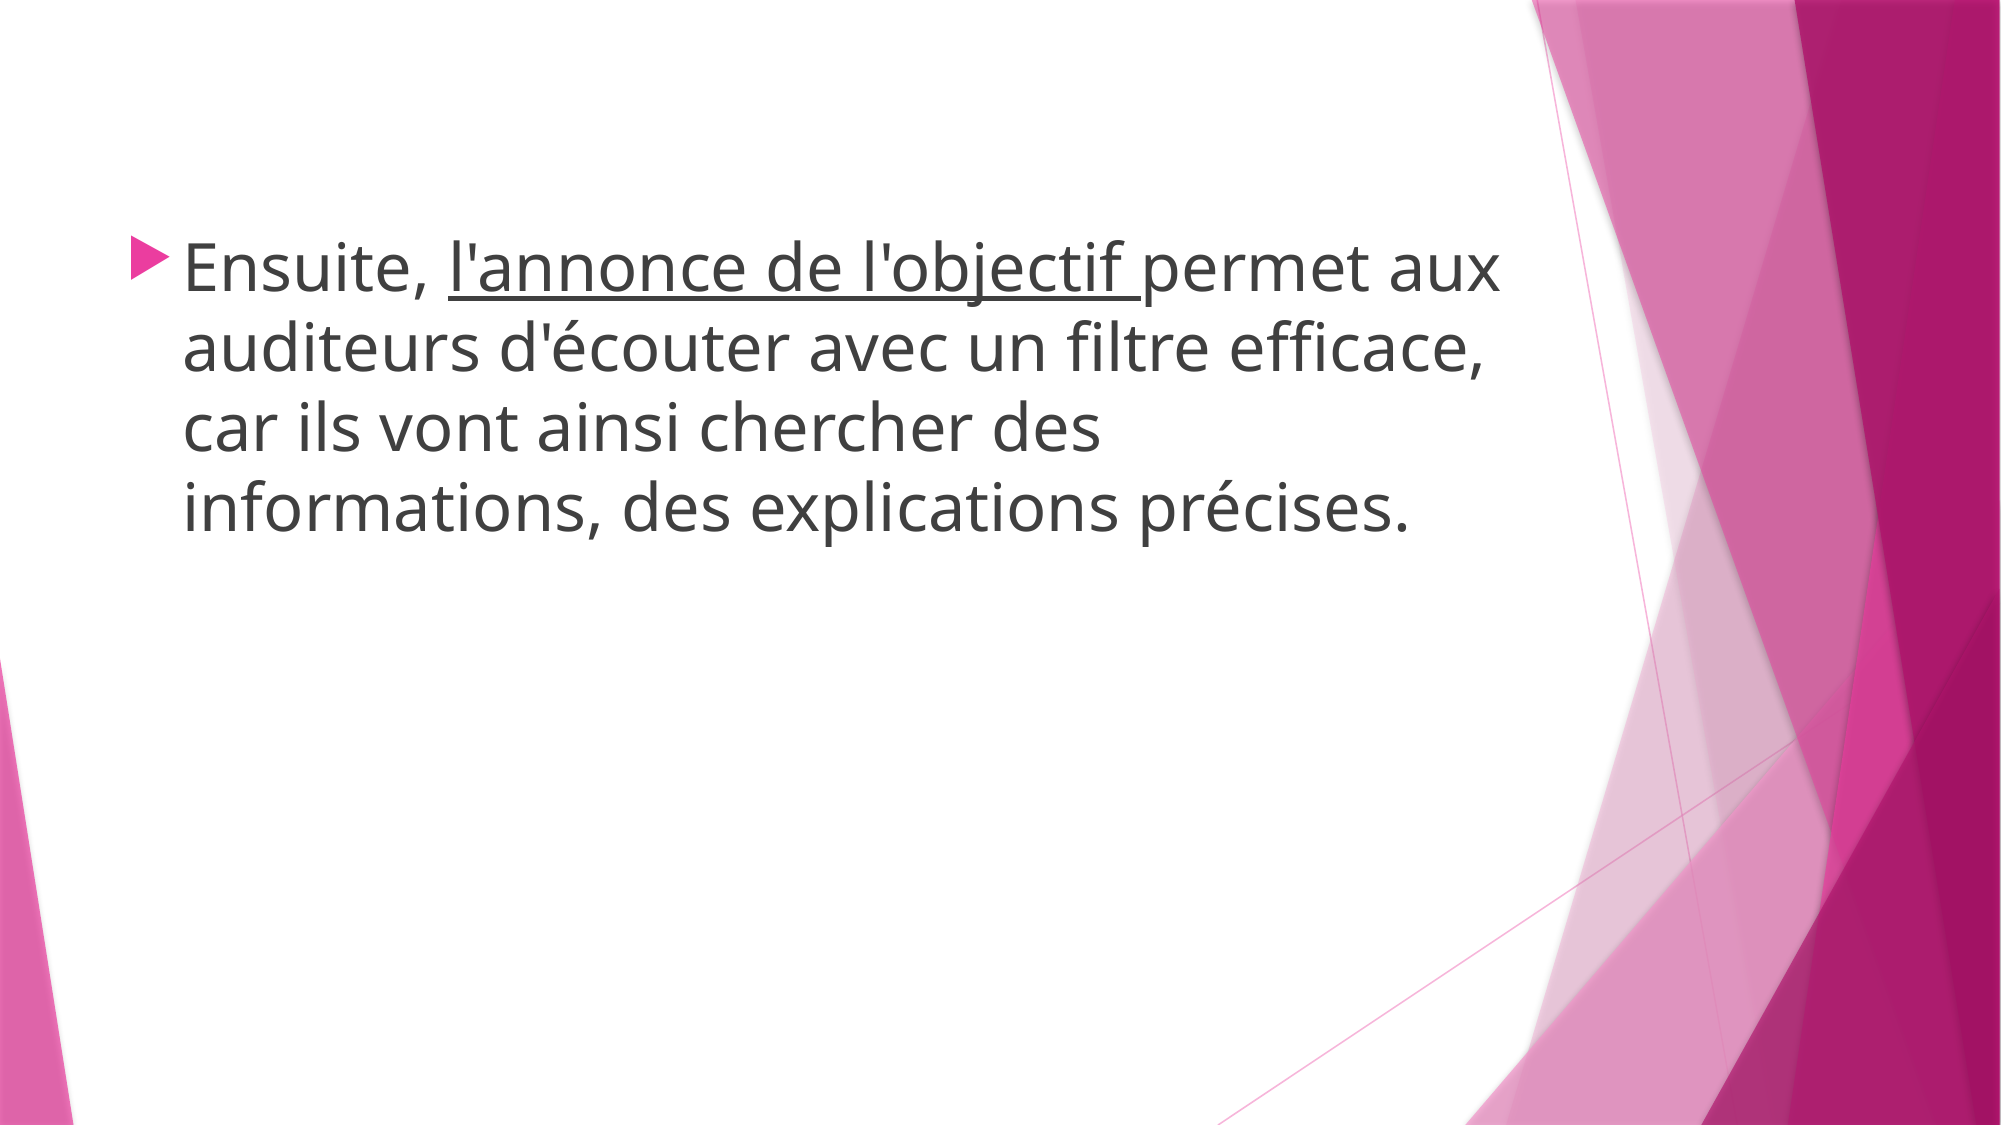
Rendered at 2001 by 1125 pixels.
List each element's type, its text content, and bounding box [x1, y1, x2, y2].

list Ensuite, l'annonce de l'objectif permet aux auditeurs d'écouter avec un filtre efficace, car ils vont ainsi chercher des informations, des explications précises. [111, 217, 1522, 992]
